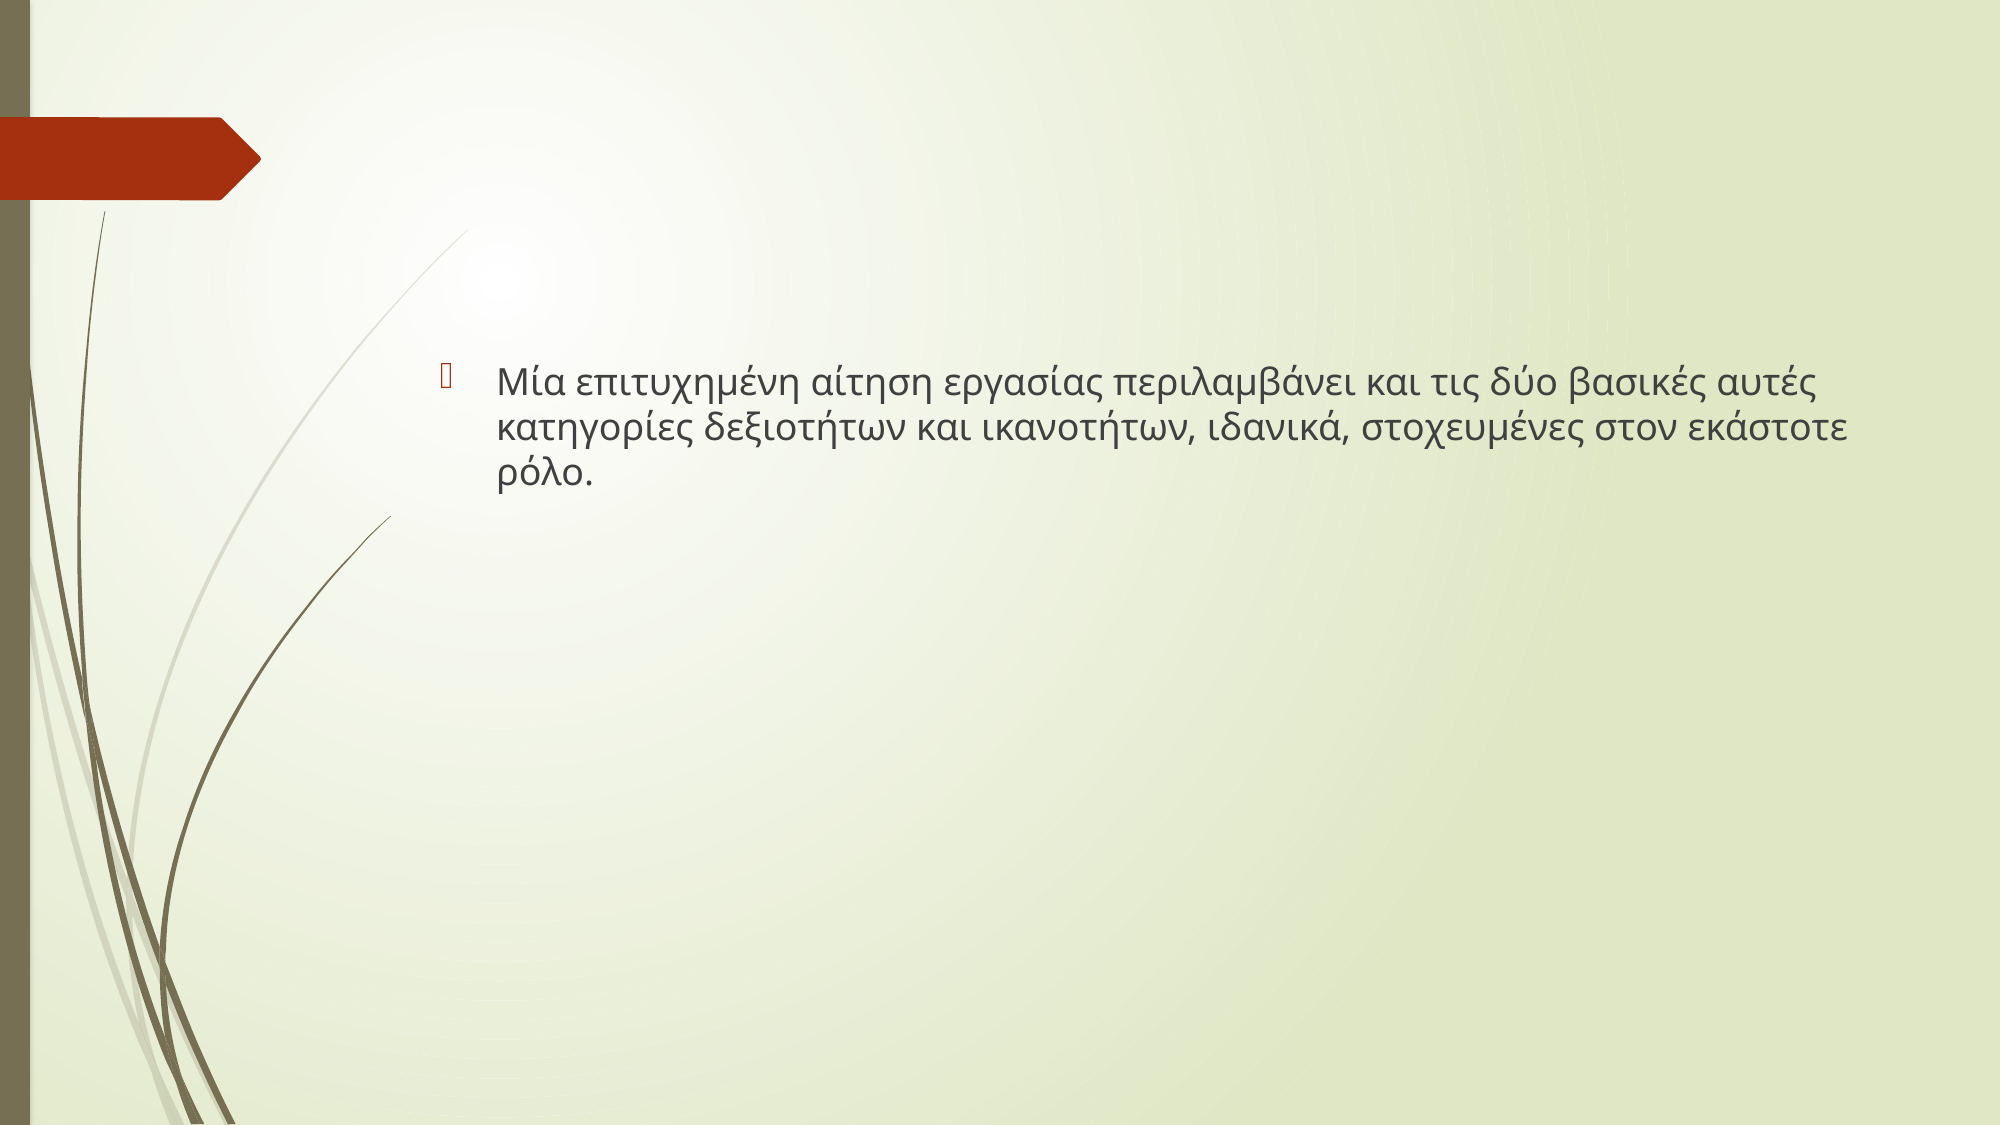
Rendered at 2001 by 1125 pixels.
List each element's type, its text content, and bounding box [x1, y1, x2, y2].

list Μία επιτυχημένη αίτηση εργασίας περιλαμβάνει και τις δύο βασικές αυτές κατηγορίες δεξιοτήτων και ικανοτήτων, ιδανικά, στοχευμένες στον εκάστοτε ρόλο. [424, 350, 1888, 970]
